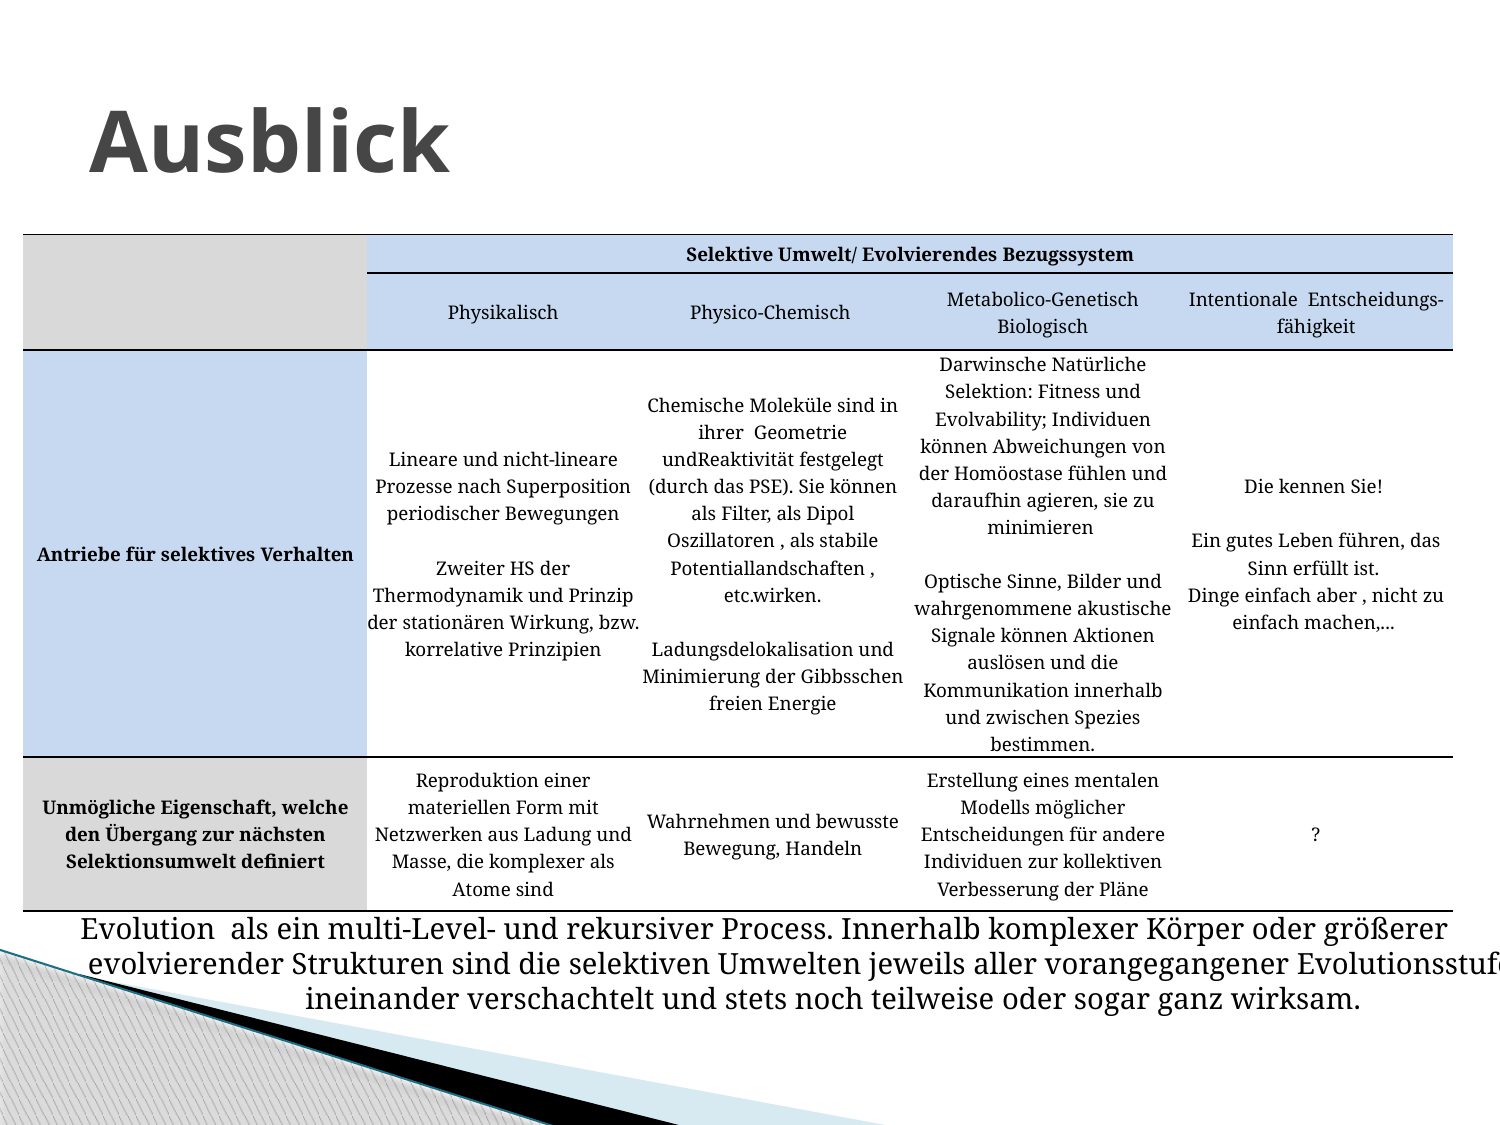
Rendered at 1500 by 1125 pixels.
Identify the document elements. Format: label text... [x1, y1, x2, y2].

table_cell Chemische Moleküle sind in ihrer Geometrie undReaktivität festgelegt (durch das PSE). Sie können als Filter, als Dipol Oszillatoren , als stabile Potentiallandschaften , etc.wirken. Ladungsdelokalisation und Minimierung der Gibbsschen freien Energie [639, 351, 906, 756]
table_cell Unmögliche Eigenschaft, welche den Übergang zur nächsten Selektionsumwelt definiert [23, 758, 367, 910]
table_cell Wahrnehmen und bewusste Bewegung, Handeln [639, 758, 906, 903]
table_header Selektive Umwelt/ Evolvierendes Bezugssystem [367, 235, 1453, 272]
table_header [23, 235, 367, 349]
text_box Evolution als ein multi-Level- und rekursiver Process. Innerhalb komplexer Körper oder größerer evolvierender Strukturen sind die selektiven Umwelten jeweils aller vorangegangener Evolutionsstufen ineinander verschachtelt und stets noch teilweise oder sogar ganz wirksam. [35, 903, 1500, 1023]
table_cell Darwinsche Natürliche Selektion: Fitness und Evolvability; Individuen können Abweichungen von der Homöostase fühlen und daraufhin agieren, sie zu minimieren Optische Sinne, Bilder und wahrgenommene akustische Signale können Aktionen auslösen und die Kommunikation innerhalb und zwischen Spezies bestimmen. [906, 351, 1179, 756]
table_cell Lineare und nicht-lineare Prozesse nach Superposition periodischer Bewegungen Zweiter HS der Thermodynamik und Prinzip der stationären Wirkung, bzw. korrelative Prinzipien [367, 351, 639, 756]
table_cell Antriebe für selektives Verhalten [23, 351, 367, 756]
table_cell Physico-Chemisch [639, 274, 906, 349]
table_cell Metabolico-Genetisch Biologisch [906, 274, 1179, 349]
title Ausblick [75, 45, 1425, 233]
table_cell Intentionale Entscheidungs- fähigkeit [1179, 274, 1453, 349]
table_cell Die kennen Sie! Ein gutes Leben führen, das Sinn erfüllt ist. Dinge einfach aber , nicht zu einfach machen,... [1179, 351, 1453, 756]
table_cell Physikalisch [367, 274, 639, 349]
table_cell ? [1179, 758, 1453, 903]
table_cell Erstellung eines mentalen Modells möglicher Entscheidungen für andere Individuen zur kollektiven Verbesserung der Pläne [906, 758, 1179, 903]
table_cell Reproduktion einer materiellen Form mit Netzwerken aus Ladung und Masse, die komplexer als Atome sind [367, 758, 639, 903]
